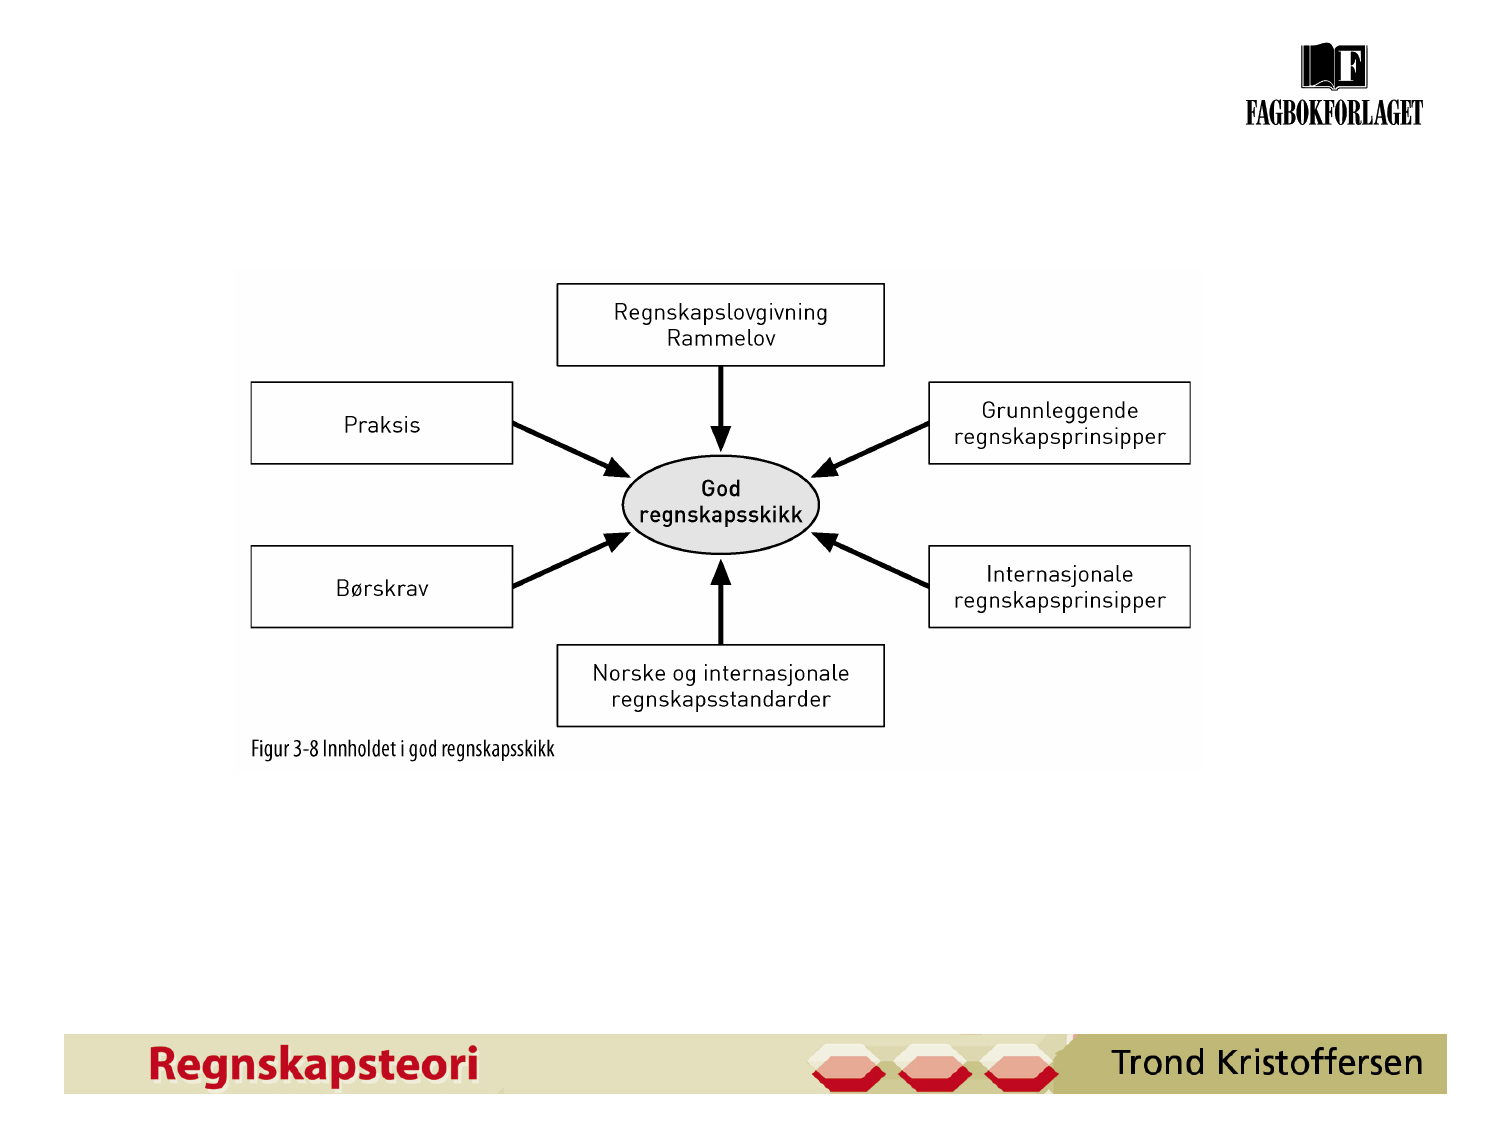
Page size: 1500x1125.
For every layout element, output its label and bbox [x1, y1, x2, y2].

picture [64, 1034, 1447, 1094]
picture [234, 269, 1202, 774]
